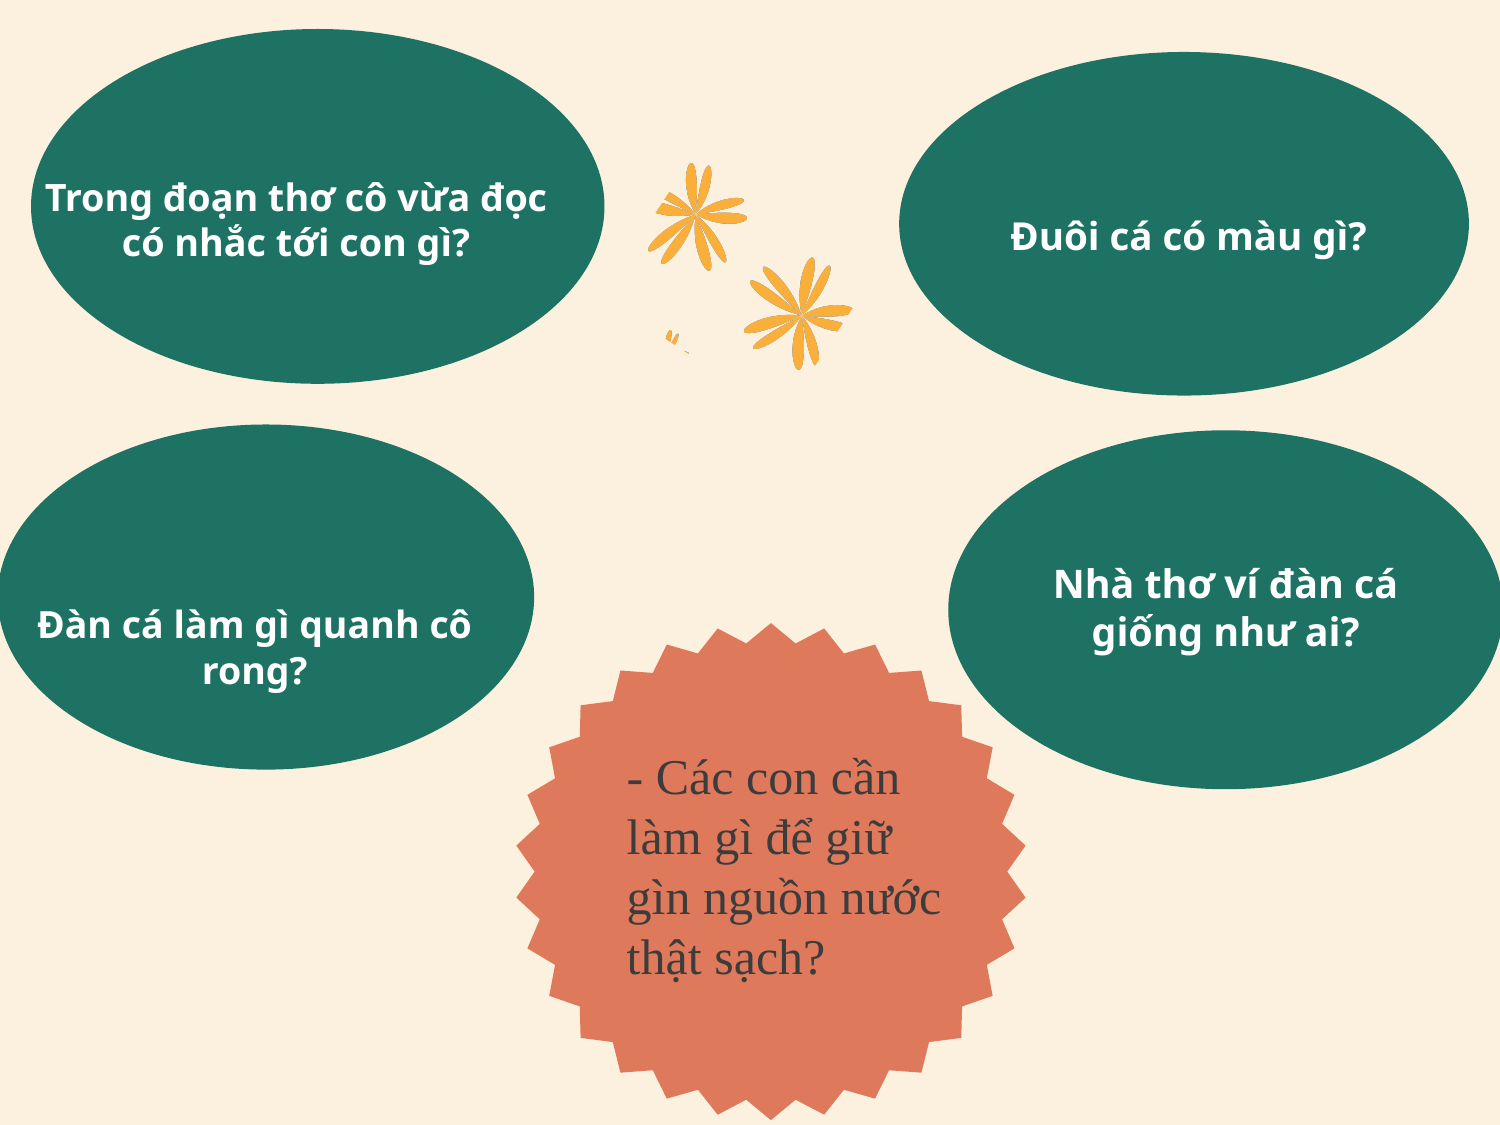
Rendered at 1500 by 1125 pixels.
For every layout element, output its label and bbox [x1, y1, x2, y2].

text_box [516, 622, 1026, 1121]
text_box [947, 430, 1500, 790]
text_box [898, 51, 1470, 396]
text_box [0, 424, 535, 770]
text_box [30, 28, 605, 385]
text_box [608, 118, 893, 416]
